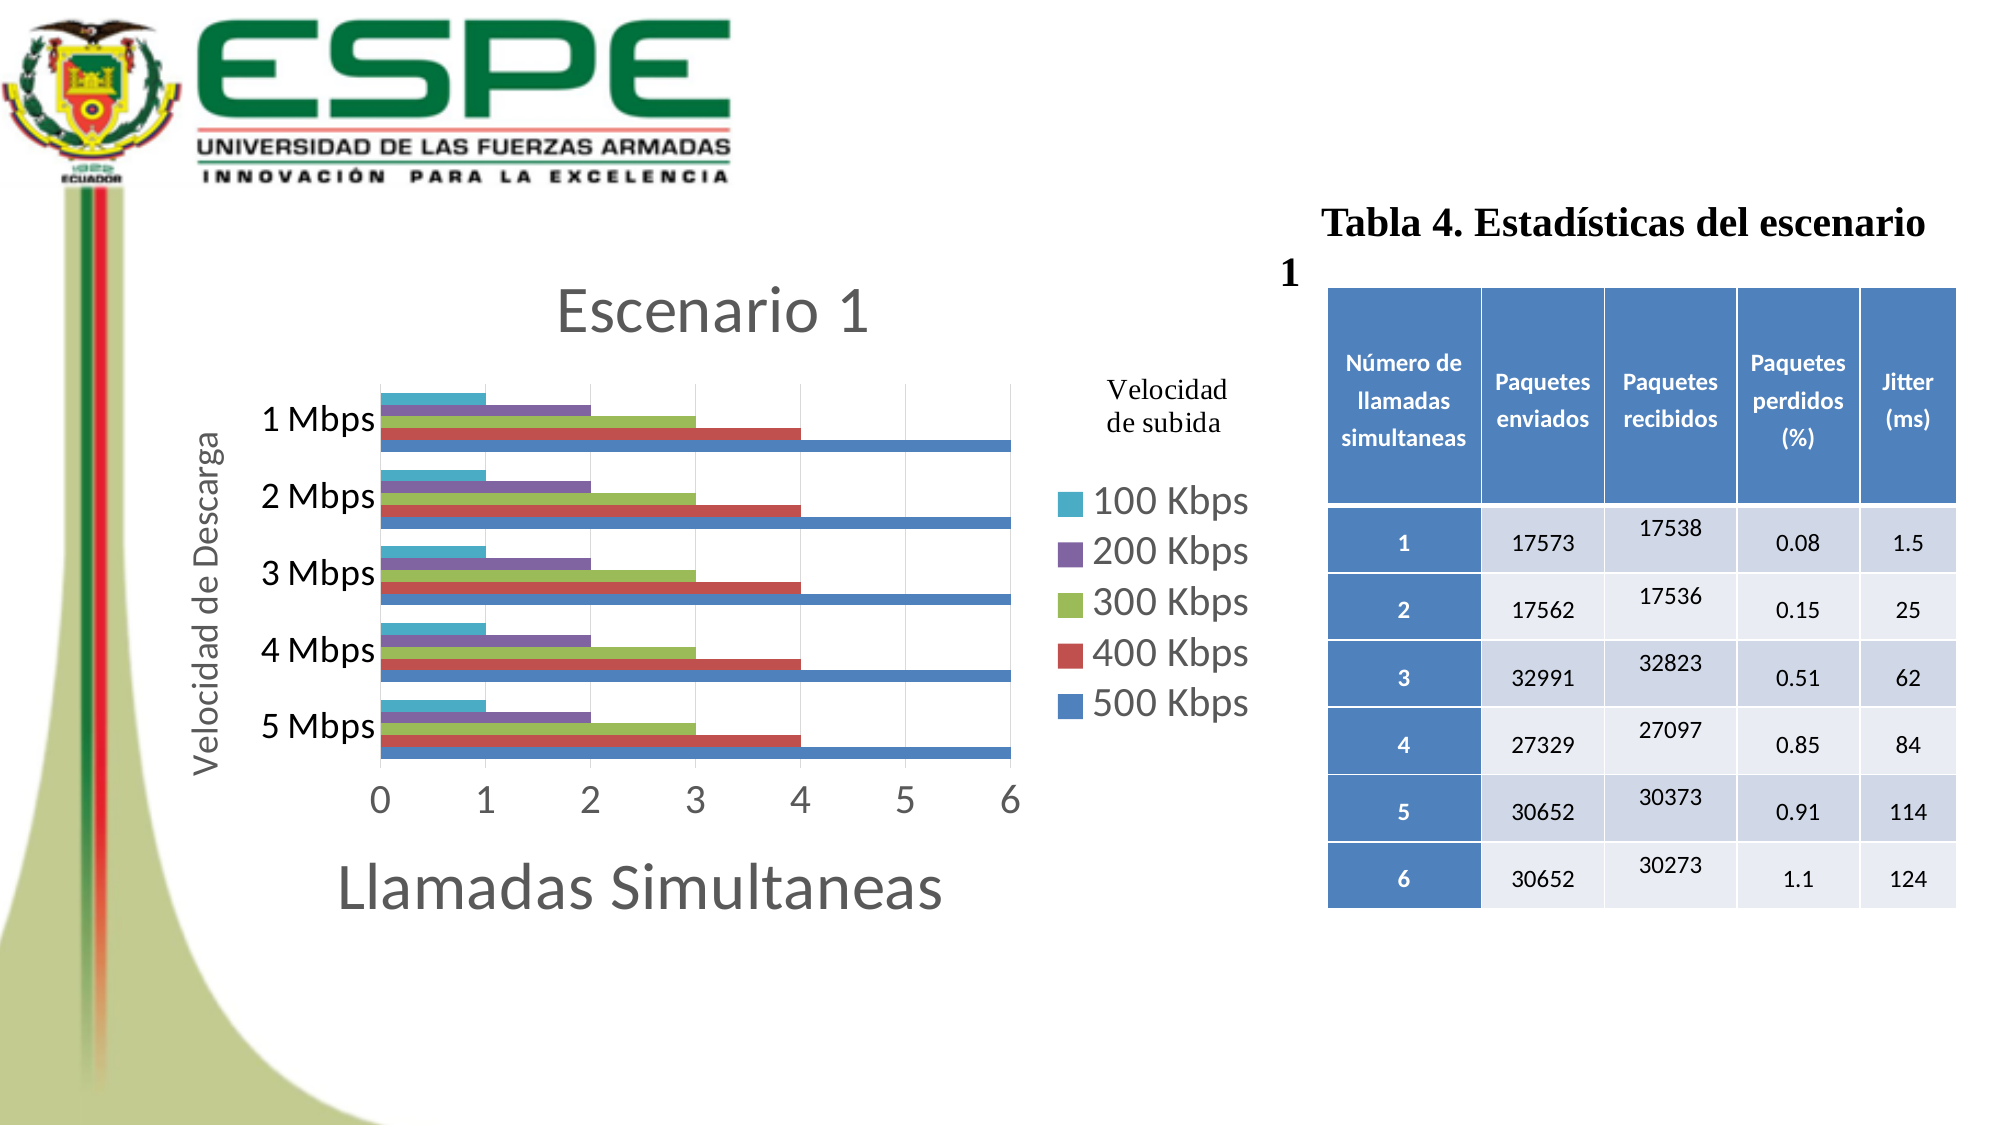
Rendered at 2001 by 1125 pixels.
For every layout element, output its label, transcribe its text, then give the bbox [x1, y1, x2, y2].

table_cell 0.51 [1738, 641, 1859, 706]
table_header Paquetes recibidos [1605, 348, 1736, 503]
text_box Tabla 4. Estadísticas del escenario 1 [1264, 187, 1971, 348]
table_cell 0.85 [1738, 708, 1859, 774]
table_cell 30652 [1482, 775, 1604, 841]
table_cell 0.91 [1738, 775, 1859, 841]
table_header Número de llamadas simultaneas [1328, 348, 1481, 503]
table_cell 32823 [1605, 641, 1736, 706]
table_cell 30273 [1605, 843, 1736, 908]
chart [151, 239, 1277, 972]
table_cell 17562 [1482, 574, 1604, 639]
table_cell 62 [1861, 641, 1956, 706]
table_header Paquetes perdidos (%) [1738, 348, 1859, 503]
table_cell 4 [1328, 708, 1481, 774]
table_cell 27329 [1482, 708, 1604, 774]
table_cell 3 [1328, 641, 1481, 706]
table_cell 6 [1328, 843, 1481, 908]
table_header Paquetes enviados [1482, 348, 1604, 503]
table_cell 1.5 [1861, 508, 1956, 572]
table_cell 32991 [1482, 641, 1604, 706]
table_cell 2 [1328, 574, 1481, 639]
table_cell 27097 [1605, 708, 1736, 774]
table_cell 30373 [1605, 775, 1736, 841]
table_cell 0.15 [1738, 574, 1859, 639]
table_cell 5 [1328, 775, 1481, 841]
table_cell 0.08 [1738, 508, 1859, 572]
table_cell 124 [1861, 843, 1956, 908]
table_cell 17573 [1482, 508, 1604, 572]
table_cell 17538 [1605, 508, 1736, 572]
table_cell 1 [1328, 508, 1481, 572]
table_cell 84 [1861, 708, 1956, 774]
table_header Jitter (ms) [1861, 348, 1956, 503]
picture [0, 17, 735, 1125]
table_cell 25 [1861, 574, 1956, 639]
table_cell 1.1 [1738, 843, 1859, 908]
table_cell 114 [1861, 775, 1956, 841]
table_cell 17536 [1605, 574, 1736, 639]
table_cell 30652 [1482, 843, 1604, 908]
